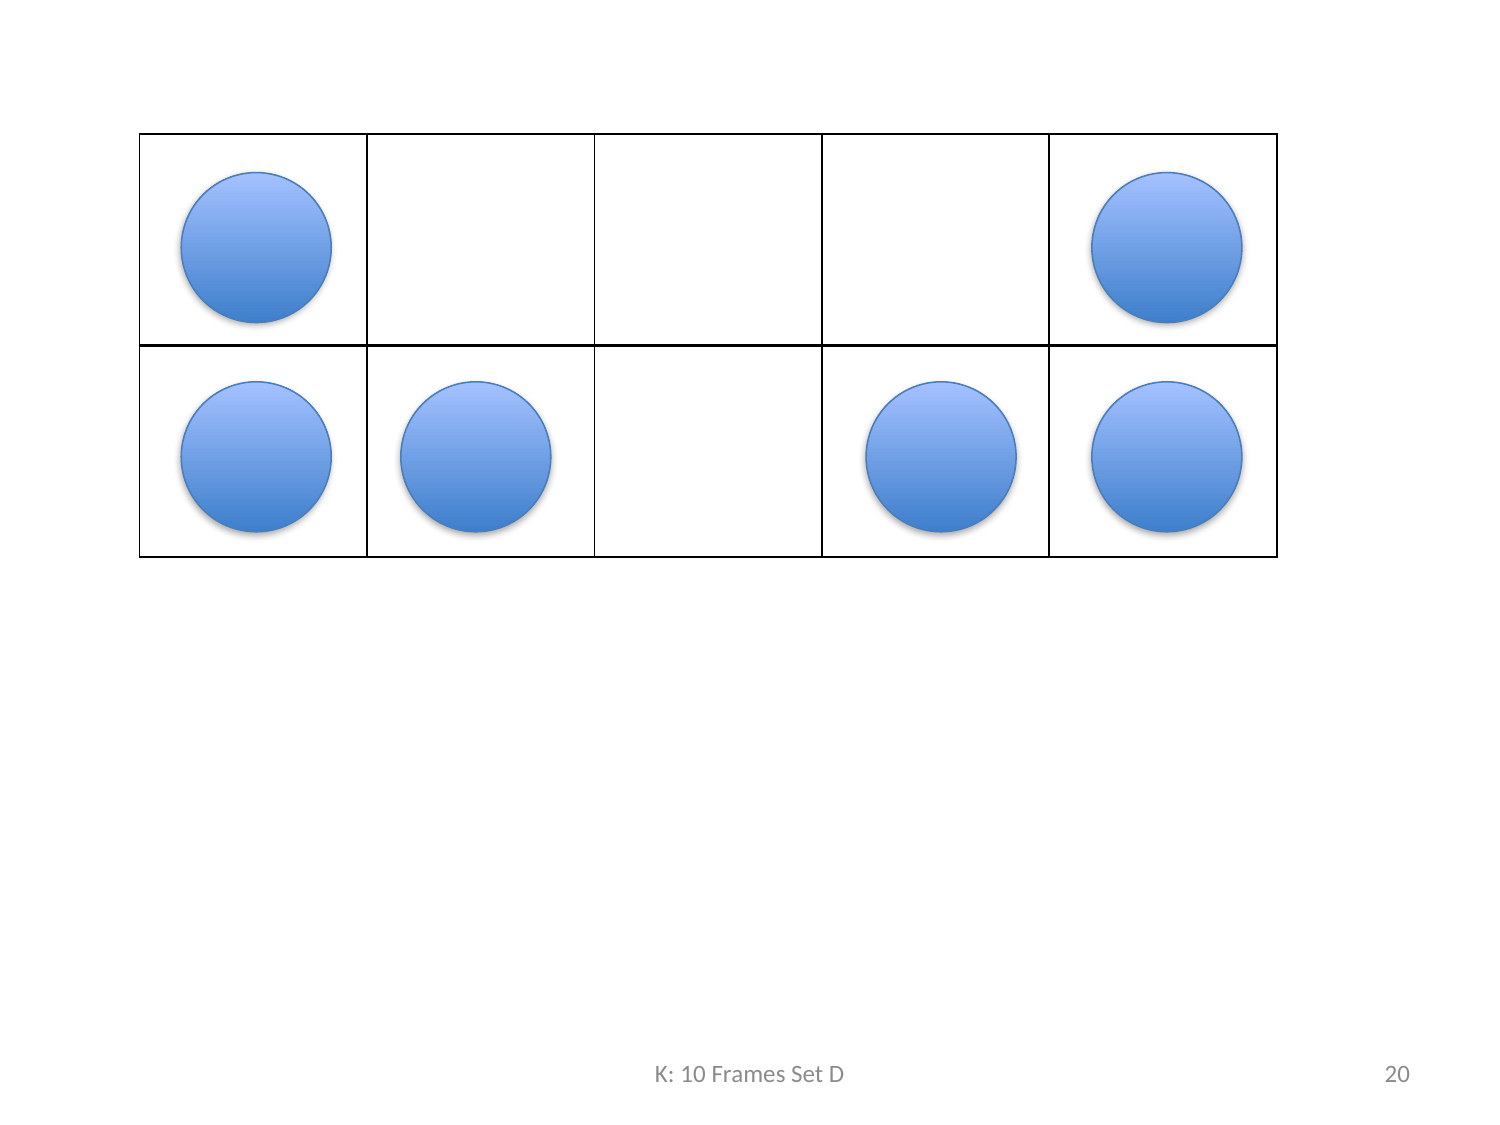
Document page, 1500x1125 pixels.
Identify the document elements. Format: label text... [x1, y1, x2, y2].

table_header [140, 135, 366, 344]
slide_number 20 [1074, 1042, 1425, 1103]
text_box [180, 171, 333, 324]
text_box [1091, 381, 1243, 533]
text_box [865, 381, 1017, 533]
text_box [180, 381, 333, 533]
table_header [1050, 135, 1276, 344]
text_box [1091, 171, 1243, 324]
table_header [368, 135, 594, 344]
table_cell [1050, 347, 1276, 556]
table_cell [823, 347, 1048, 556]
table_cell [140, 347, 366, 556]
table_header [823, 135, 1048, 344]
table_cell [368, 347, 594, 556]
text_box [400, 381, 552, 533]
table_header [595, 135, 821, 344]
table_cell [595, 347, 821, 556]
footer K: 10 Frames Set D [512, 1042, 988, 1103]
